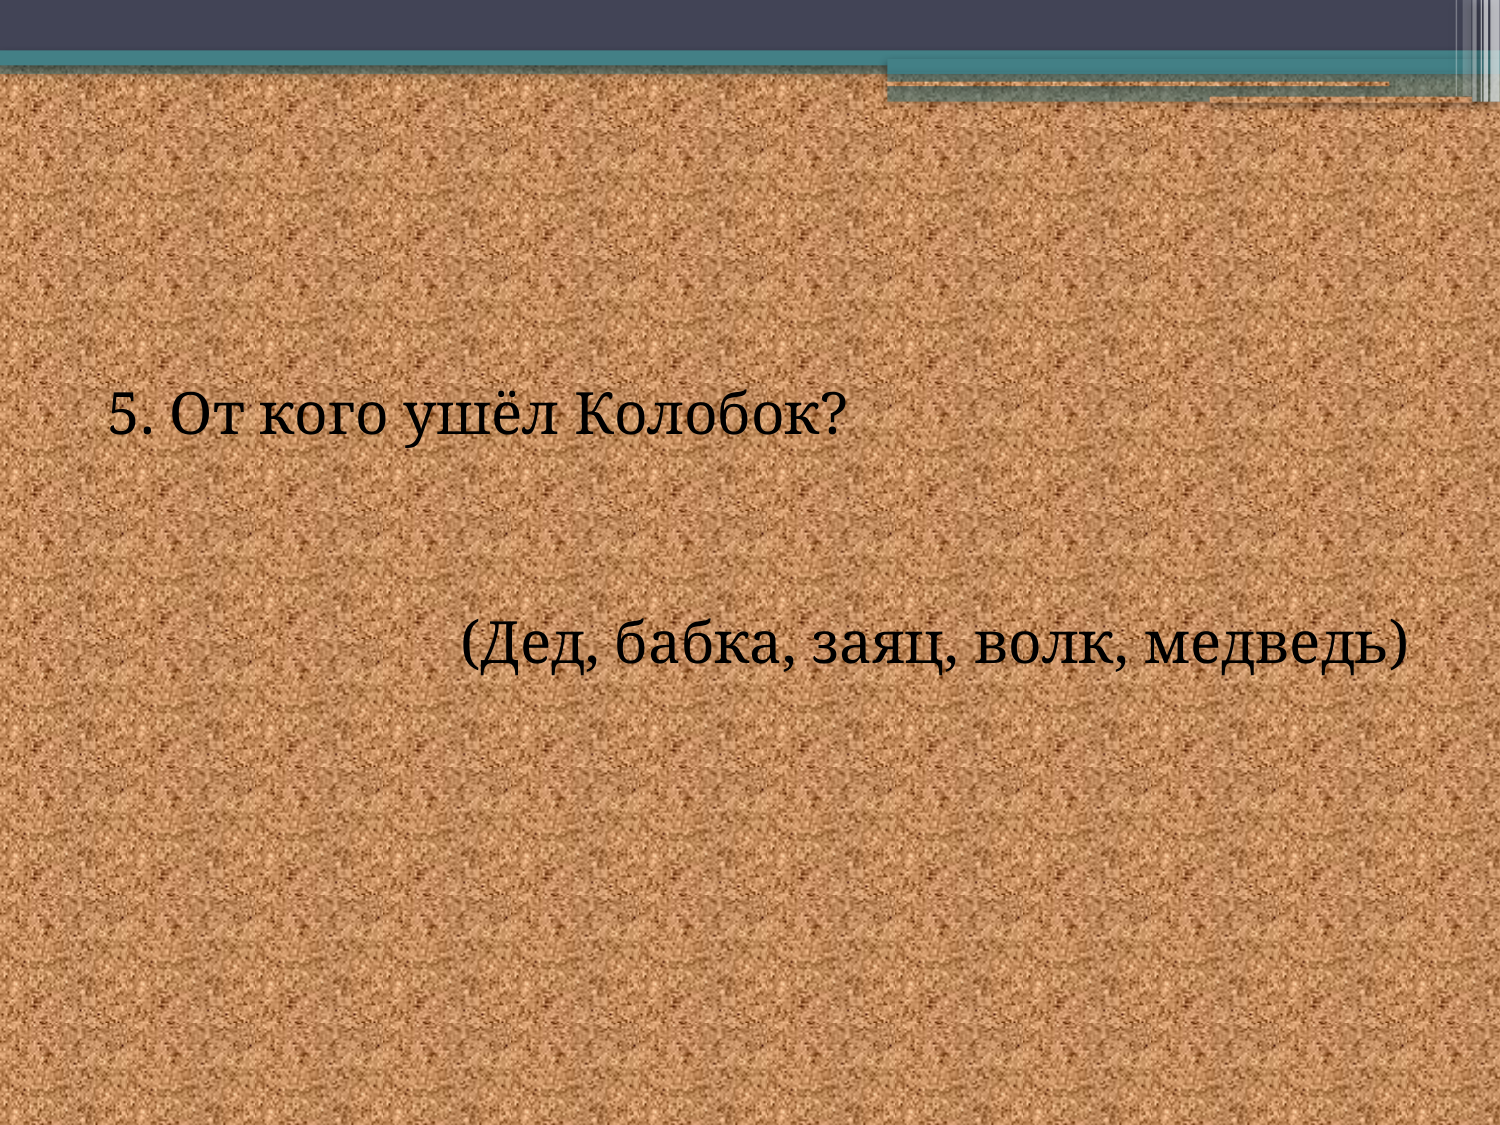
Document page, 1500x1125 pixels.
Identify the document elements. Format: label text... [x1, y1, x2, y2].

list 5. От кого ушёл Колобок? (Дед, бабка, заяц, волк, медведь) [75, 368, 1425, 1079]
picture [0, 74, 1500, 1125]
